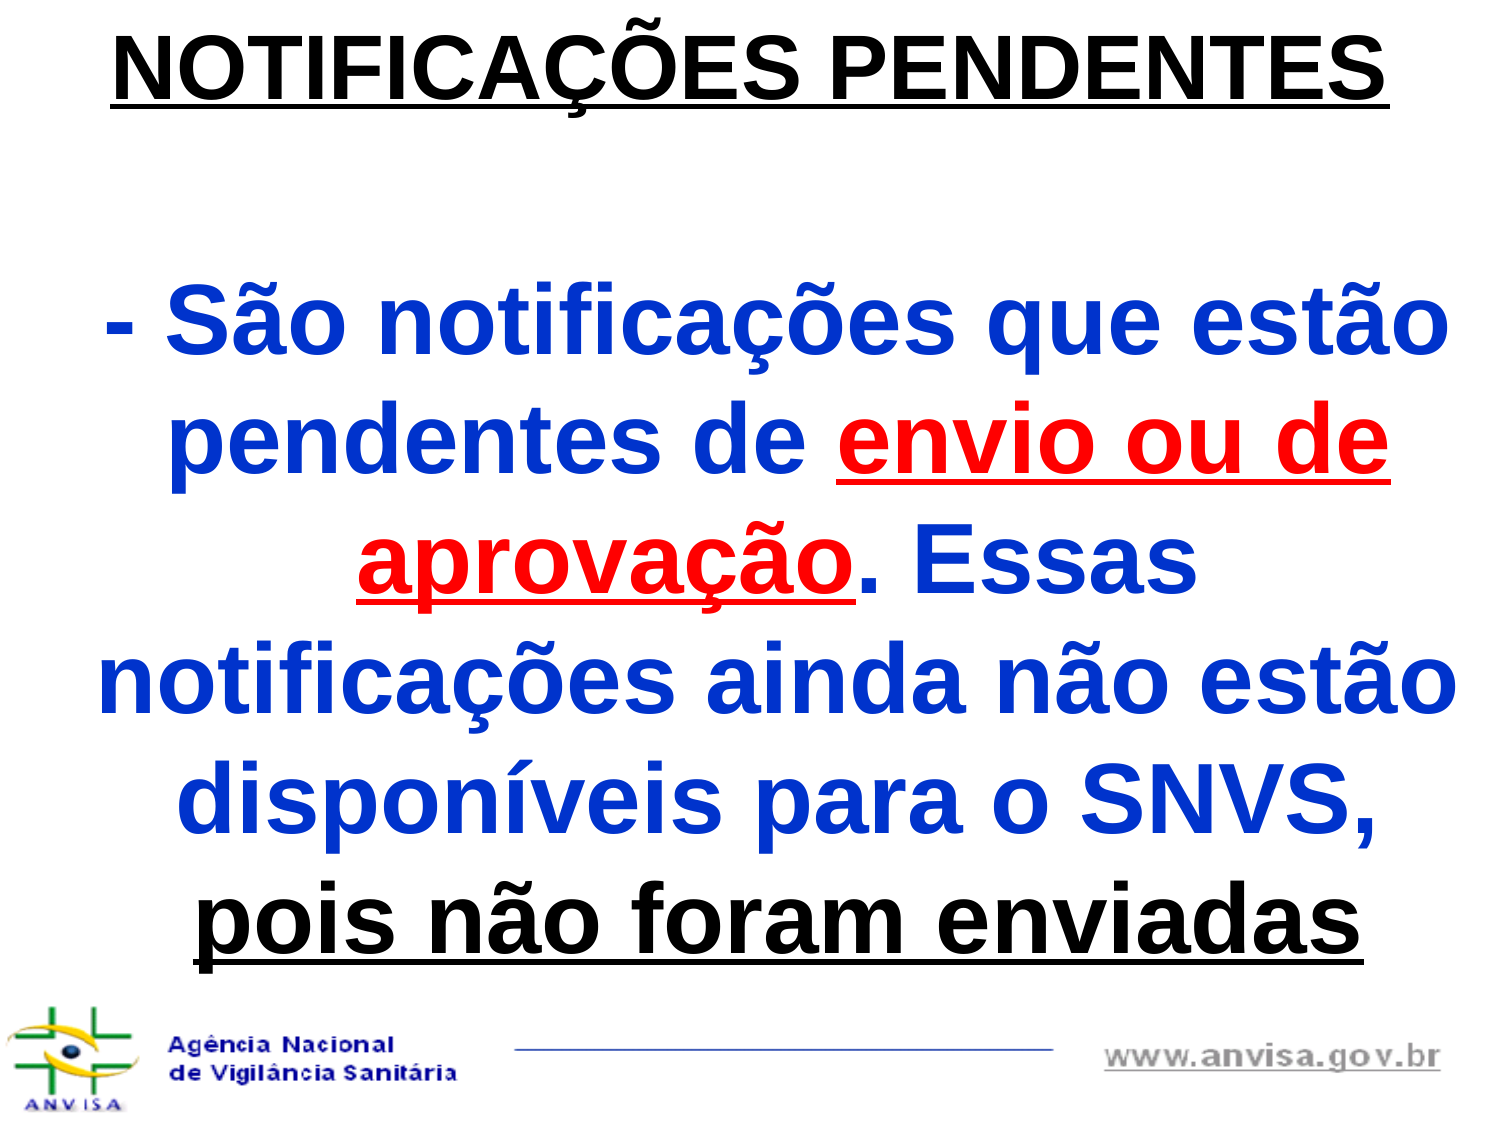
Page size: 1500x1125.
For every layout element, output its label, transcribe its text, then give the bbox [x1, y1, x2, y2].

list NOTIFICAÇÕES PENDENTES - São notificações que estão pendentes de envio ou de aprovação. Essas notificações ainda não estão disponíveis para o SNVS, pois não foram enviadas [0, 0, 1500, 999]
picture [0, 999, 1500, 1125]
